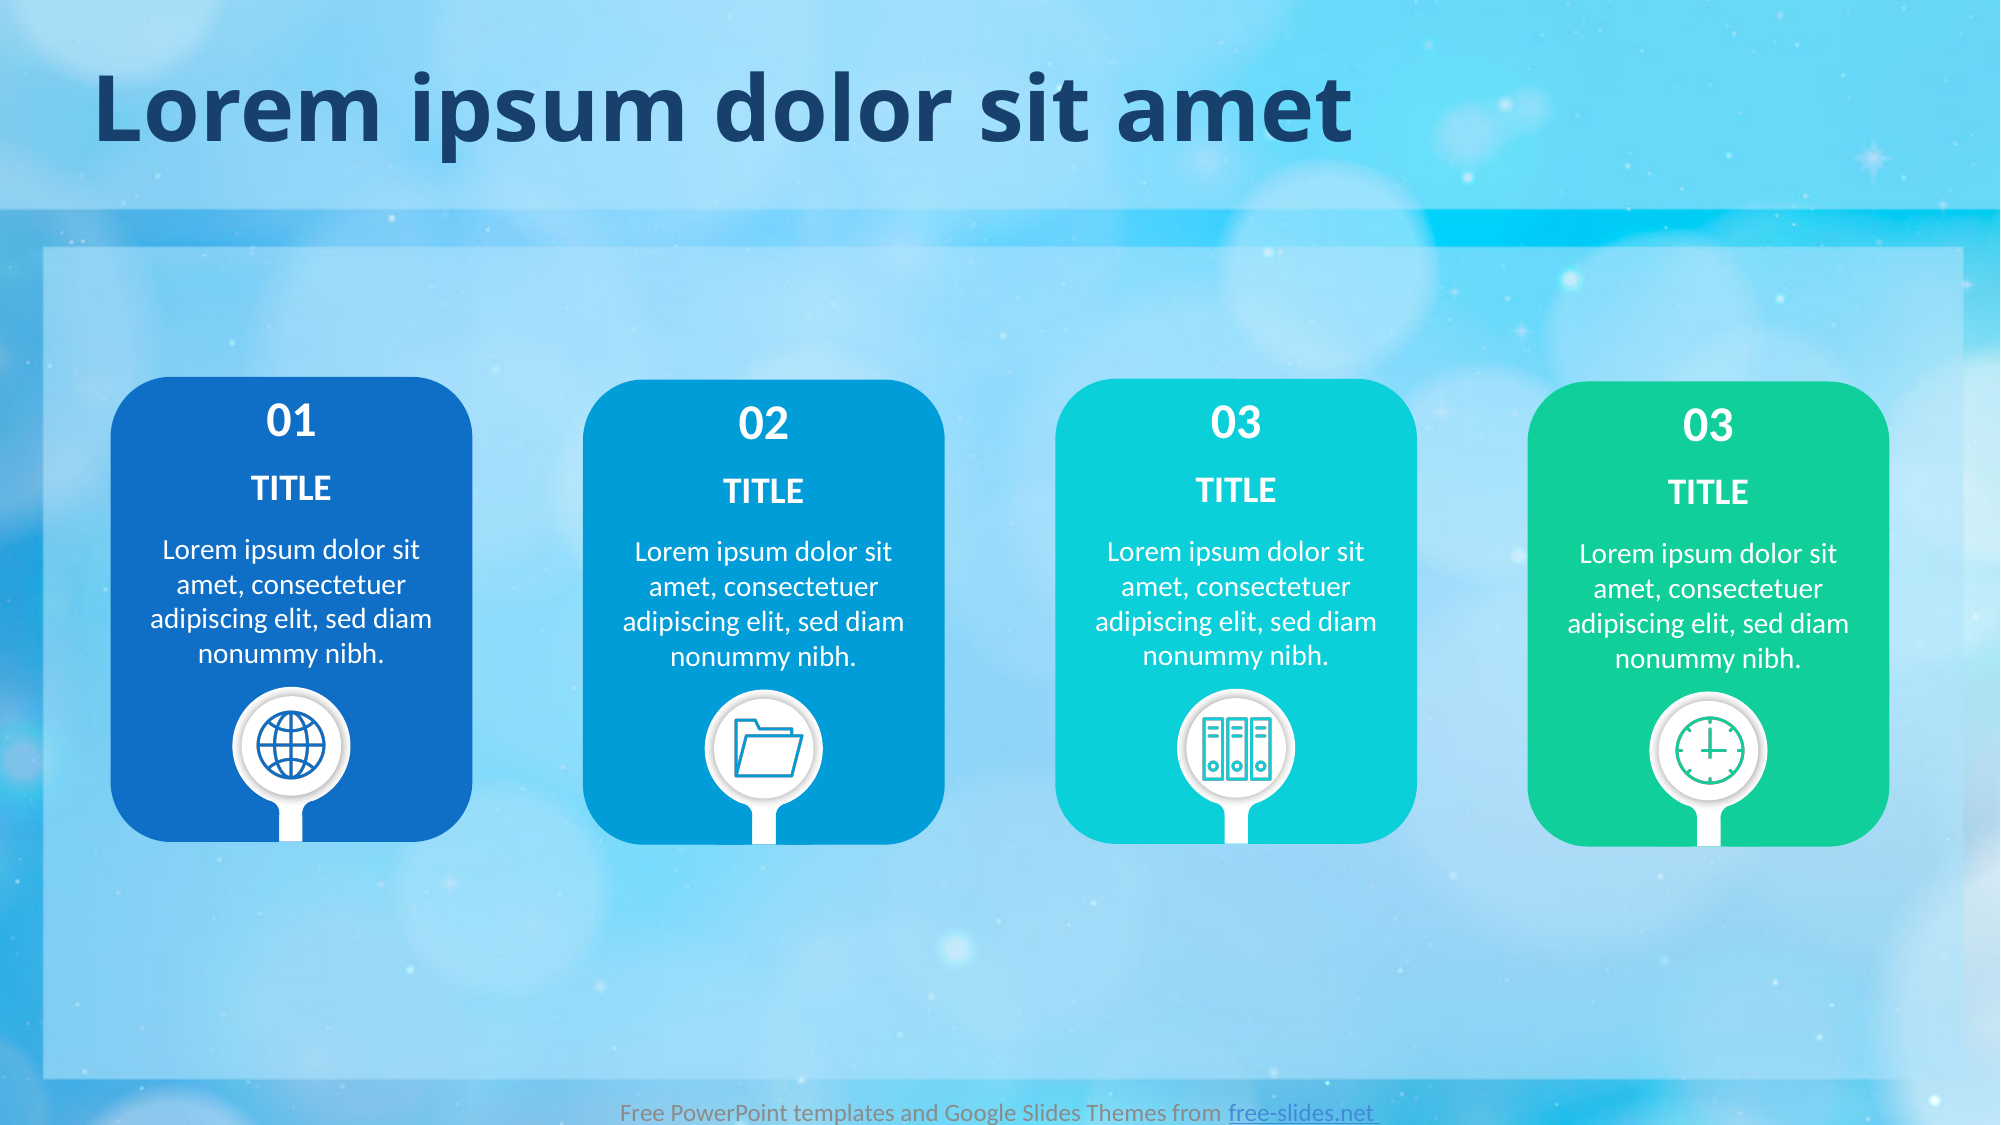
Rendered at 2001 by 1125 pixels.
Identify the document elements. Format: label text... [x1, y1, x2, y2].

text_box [582, 379, 945, 845]
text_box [1527, 381, 1890, 847]
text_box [110, 376, 473, 842]
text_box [1055, 378, 1418, 844]
footer Free PowerPoint templates and Google Slides Themes from free-slides.net [372, 1081, 1628, 1125]
picture [0, 0, 2001, 1125]
title Lorem ipsum dolor sit amet [76, 22, 1937, 202]
